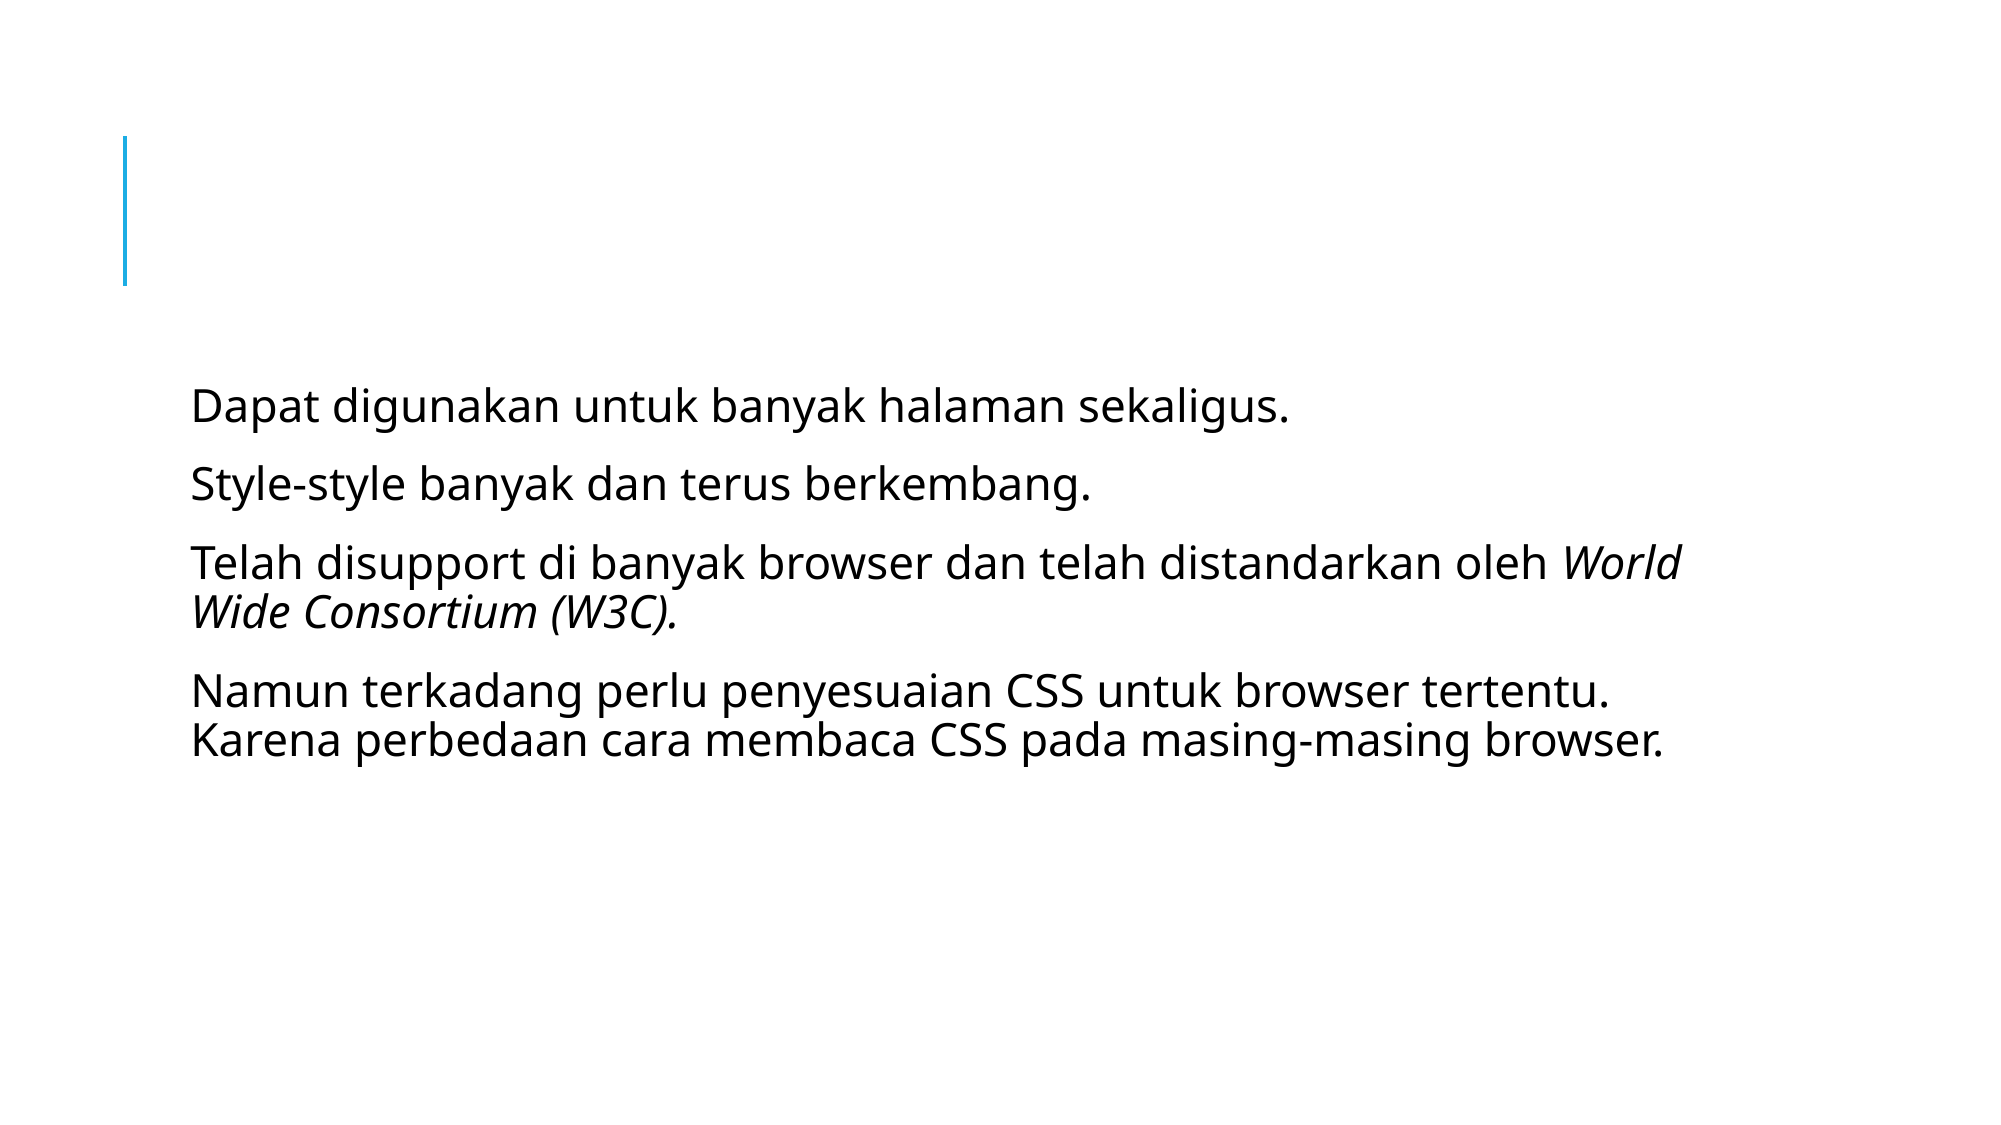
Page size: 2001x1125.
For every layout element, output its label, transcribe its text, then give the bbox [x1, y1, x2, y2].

list Dapat digunakan untuk banyak halaman sekaligus. Style‐style banyak dan terus berkembang. Telah disupport di banyak browser dan telah distandarkan oleh World Wide Consortium (W3C). Namun terkadang perlu penyesuaian CSS untuk browser tertentu. Karena perbedaan cara membaca CSS pada masing-masing browser. [168, 375, 1763, 1035]
